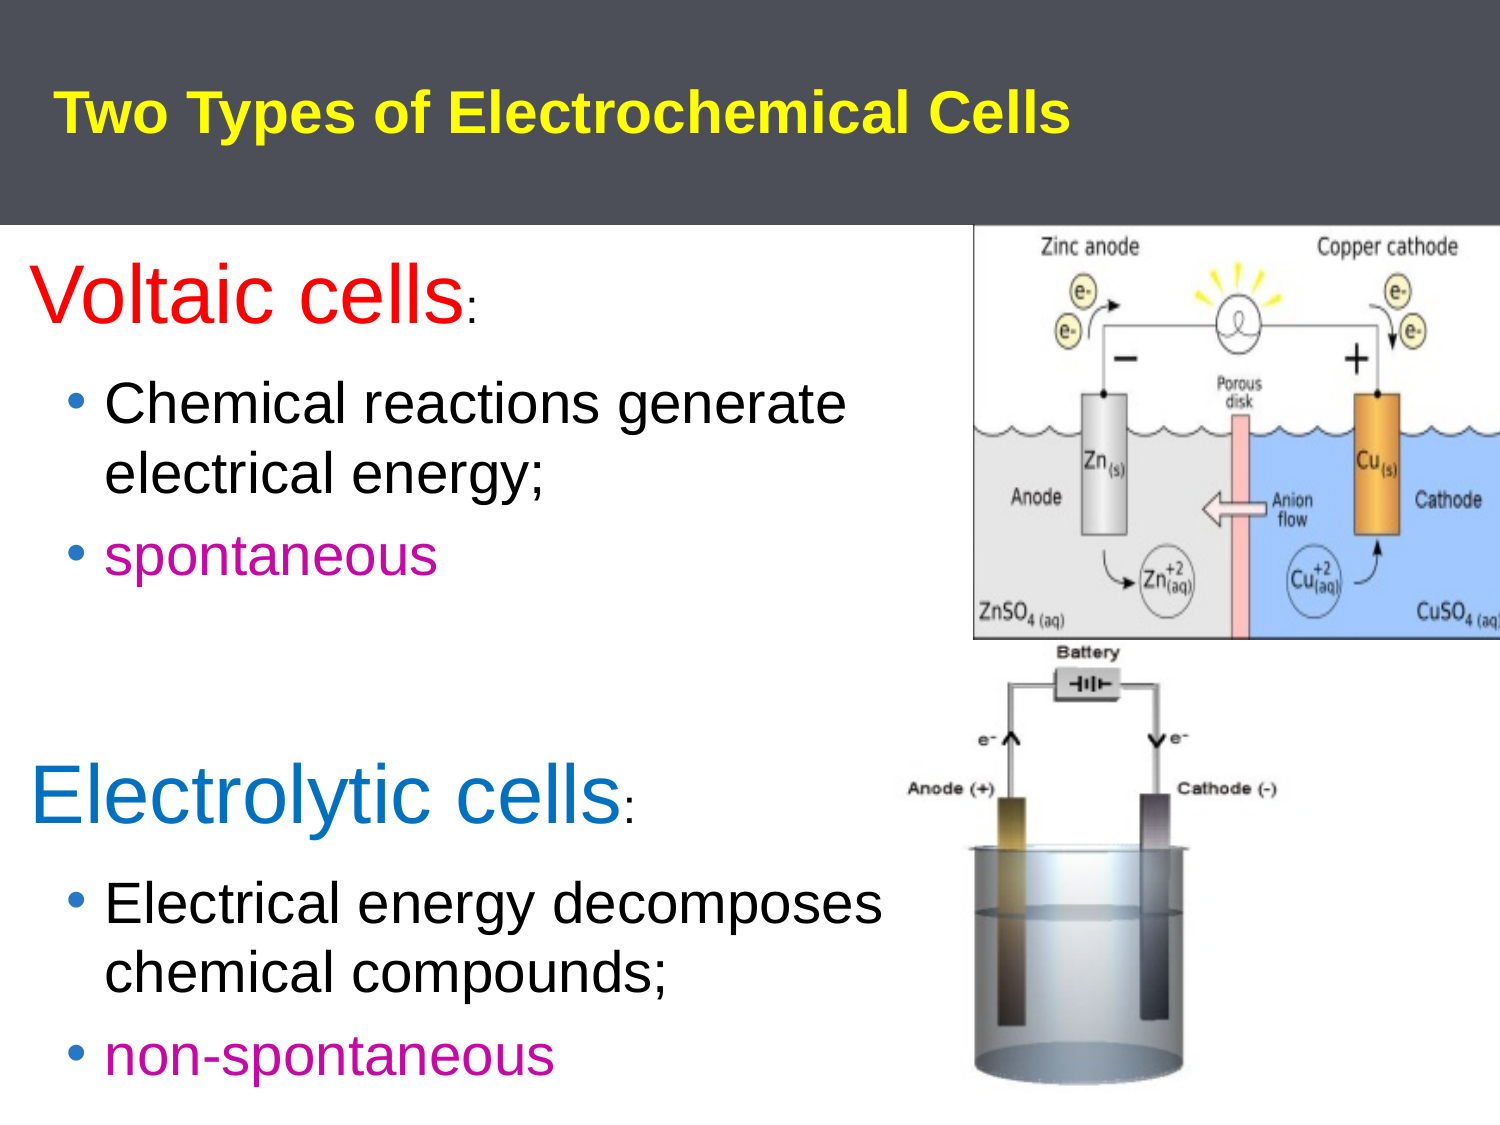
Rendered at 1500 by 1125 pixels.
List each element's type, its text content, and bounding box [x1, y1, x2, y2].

picture [812, 224, 1500, 1124]
list Voltaic cells: Chemical reactions generate electrical energy; spontaneous Electrolytic cells: Electrical energy decomposes chemical compounds; non-spontaneous [0, 225, 971, 1125]
title Two Types of Electrochemical Cells [0, 0, 1500, 225]
